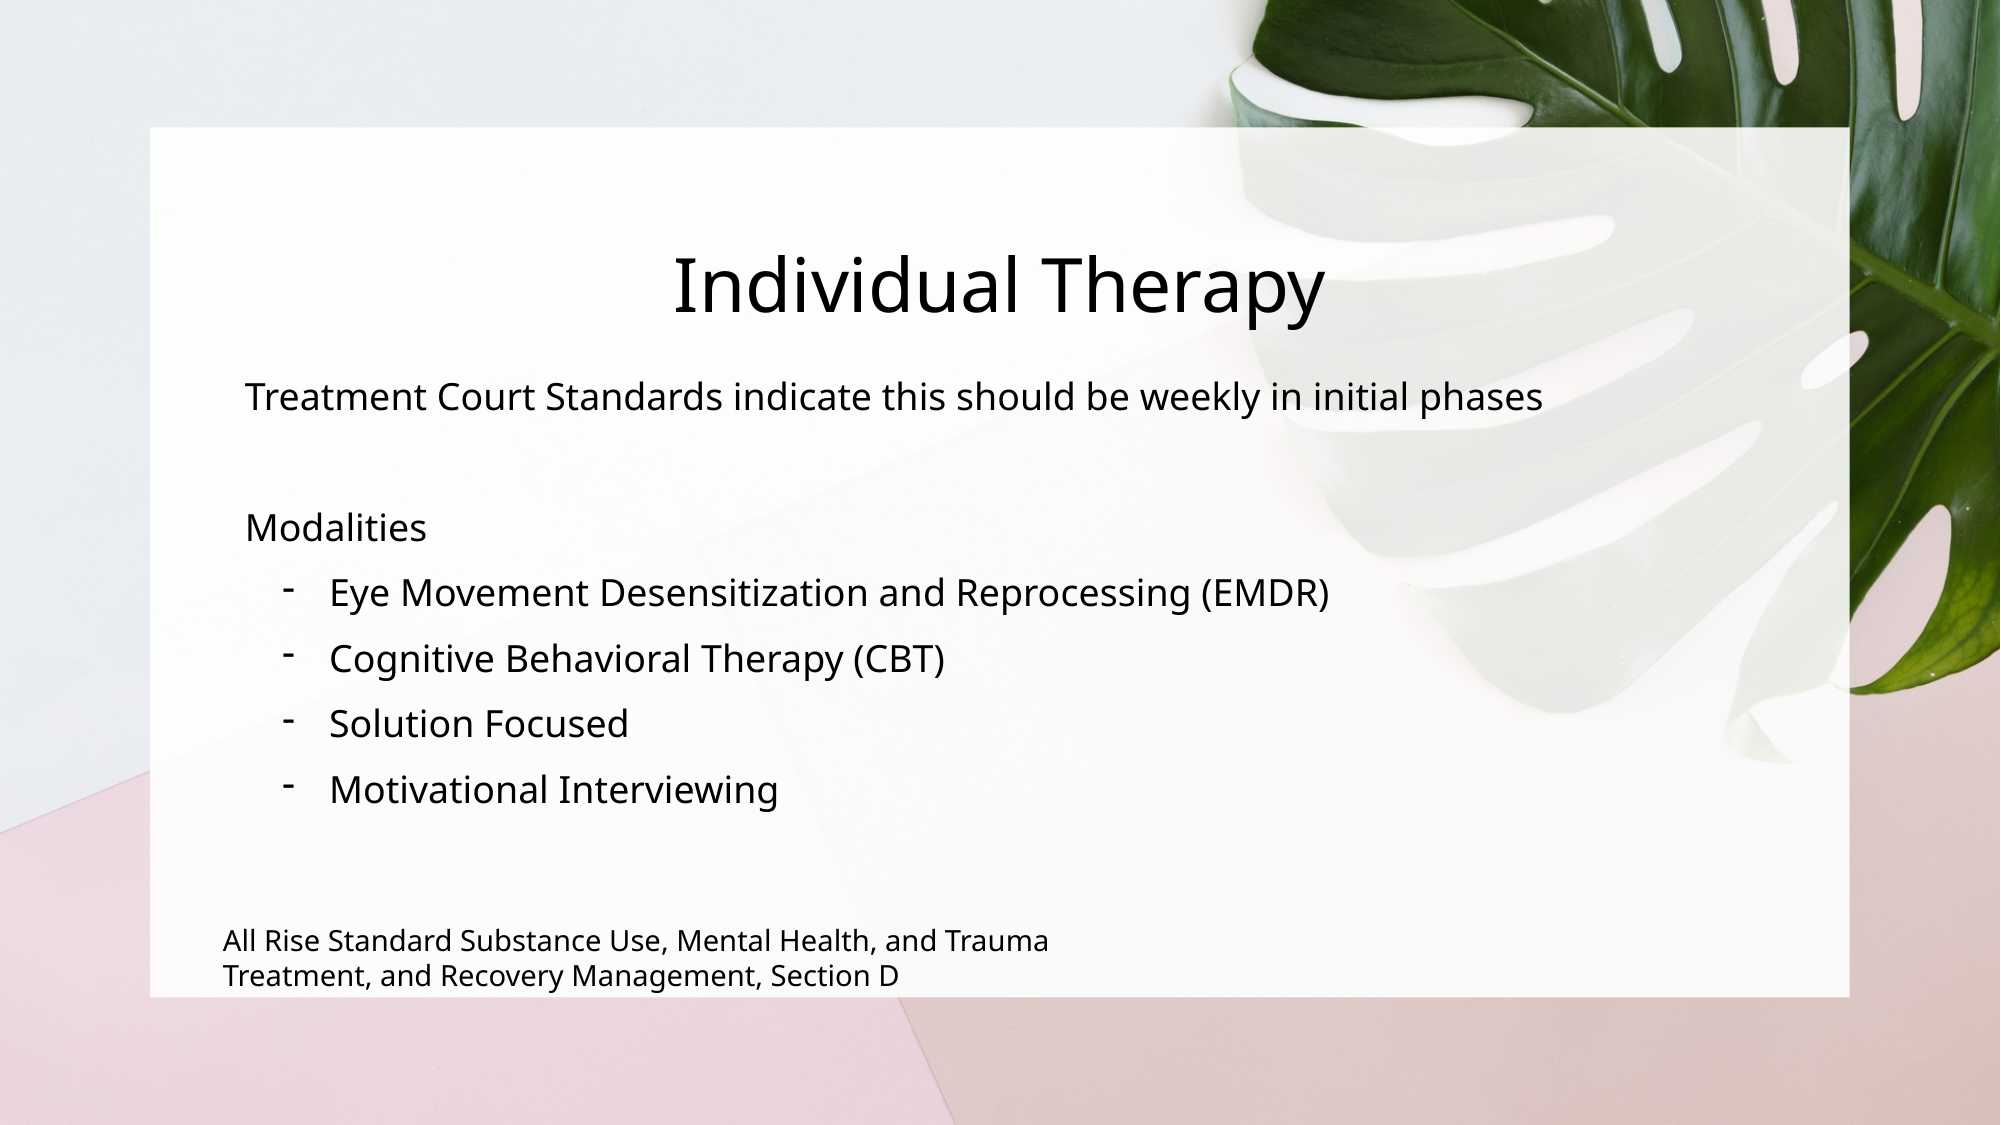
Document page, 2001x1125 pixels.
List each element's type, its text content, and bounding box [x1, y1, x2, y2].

list Treatment Court Standards indicate this should be weekly in initial phases Modalities Eye Movement Desensitization and Reprocessing (EMDR) Cognitive Behavioral Therapy (CBT) Solution Focused Motivational Interviewing [229, 370, 1761, 952]
text_box All Rise Standard Substance Use, Mental Health, and Trauma Treatment, and Recovery Management, Section D [208, 915, 1155, 1000]
picture [0, 0, 2000, 1125]
title Individual Therapy [208, 146, 1792, 337]
